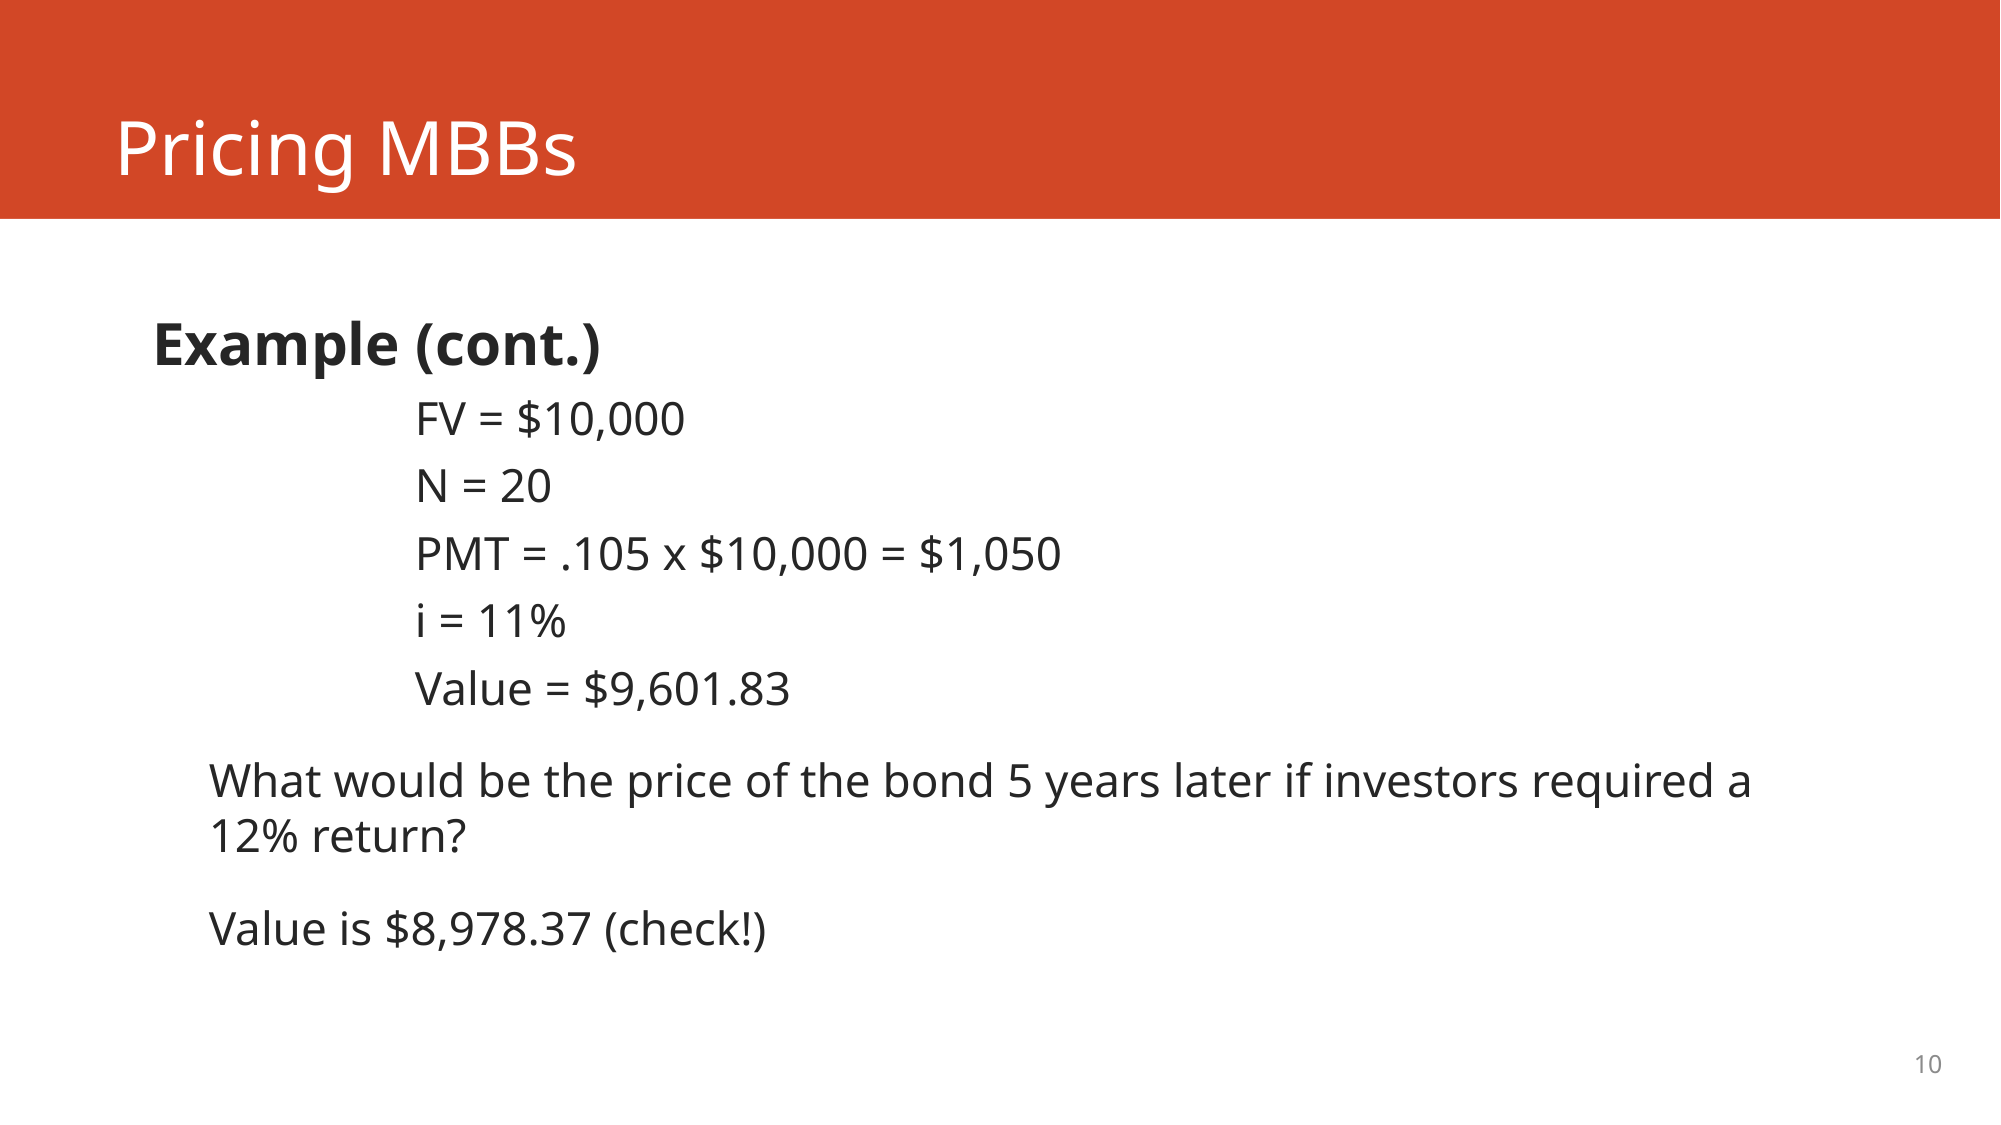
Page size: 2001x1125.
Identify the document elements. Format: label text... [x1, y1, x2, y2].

title Pricing MBBs [99, 0, 1863, 199]
list Example (cont.) FV = $10,000 N = 20 PMT = .105 x $10,000 = $1,050 i = 11% Value = $9,601.83 What would be the price of the bond 5 years later if investors required a 12% return? Value is $8,978.37 (check!) [137, 299, 1863, 1023]
slide_number 10 [1419, 1035, 1958, 1096]
